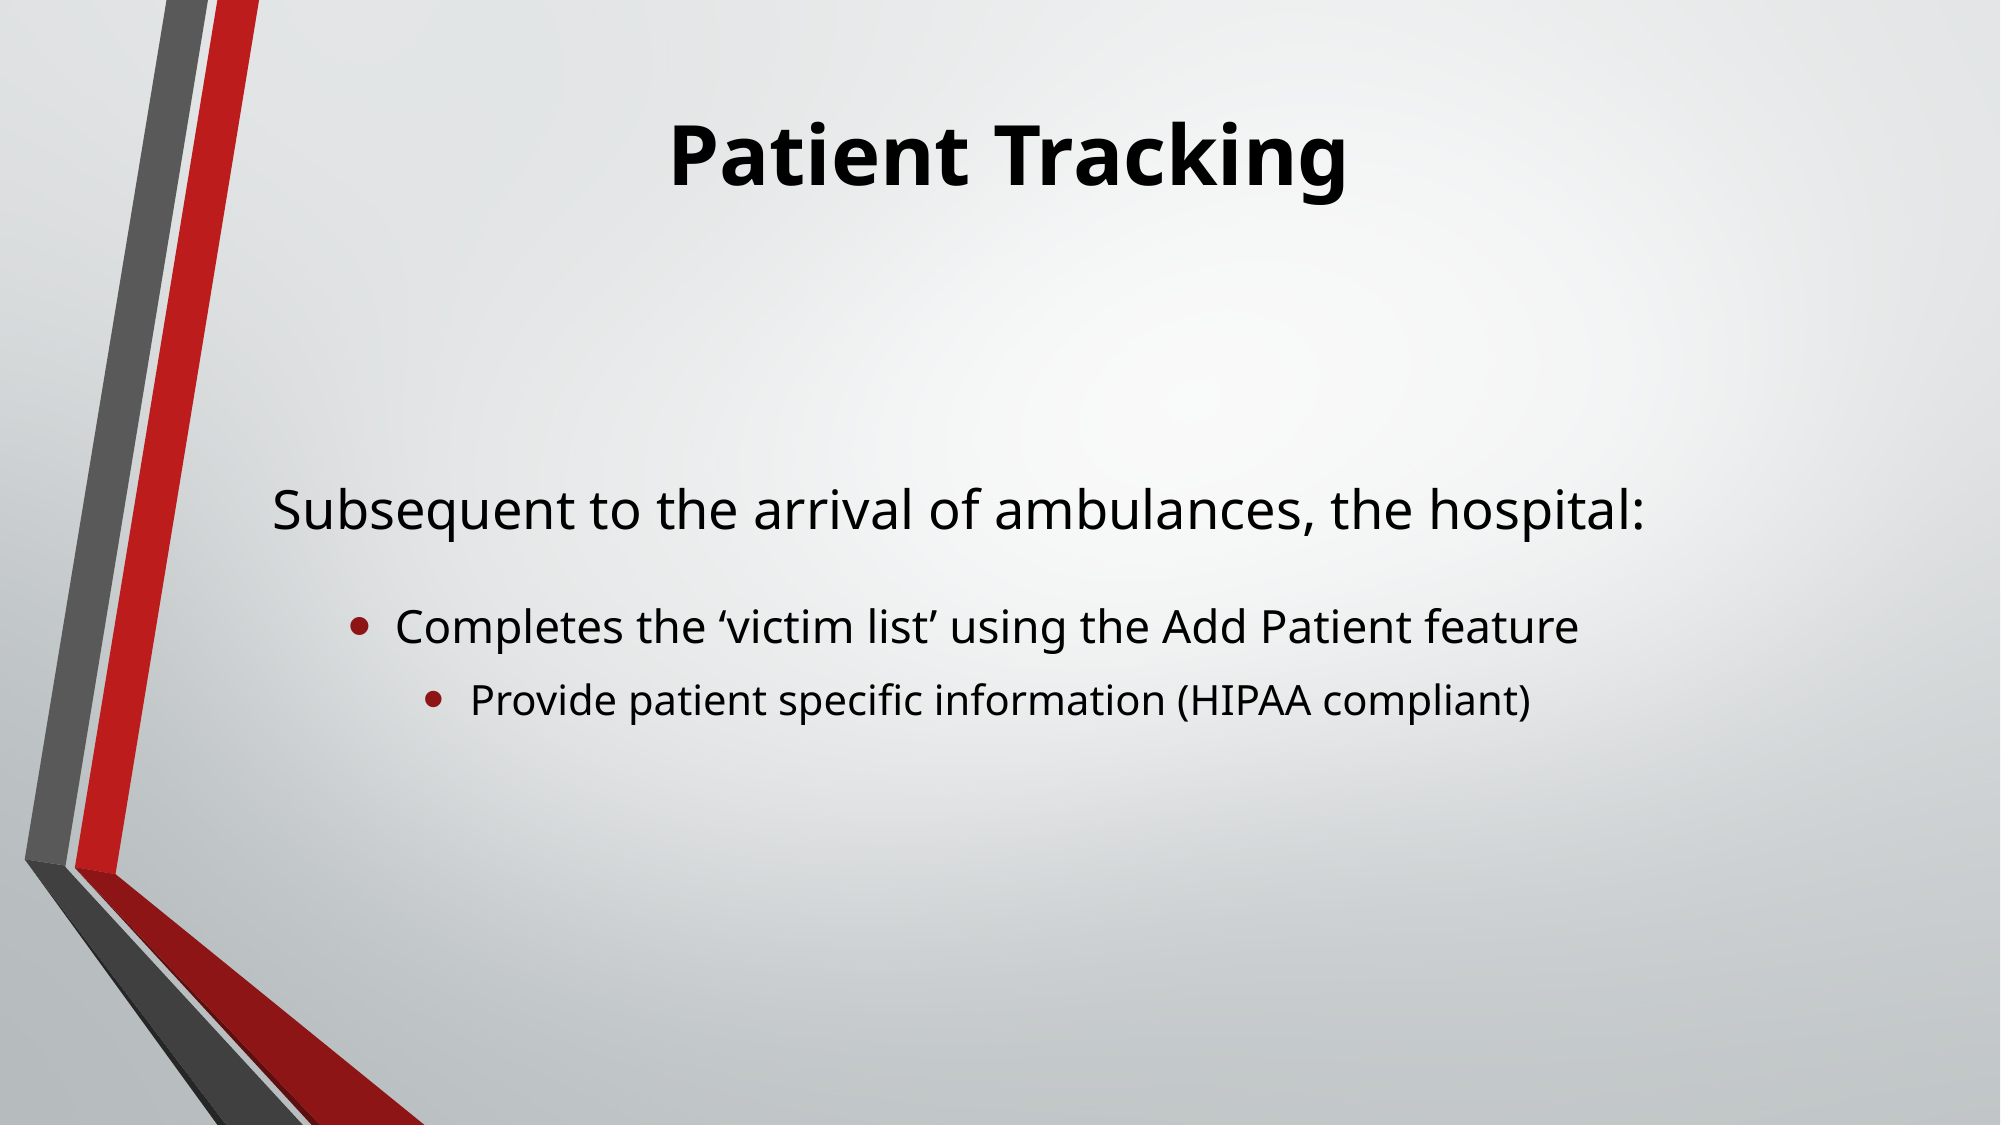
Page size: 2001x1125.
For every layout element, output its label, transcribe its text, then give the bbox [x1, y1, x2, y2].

text_box Patient Tracking [334, 81, 1684, 222]
list Subsequent to the arrival of ambulances, the hospital: Completes the ‘victim list’ using the Add Patient feature Provide patient specific information (HIPAA compliant) [257, 343, 1902, 856]
